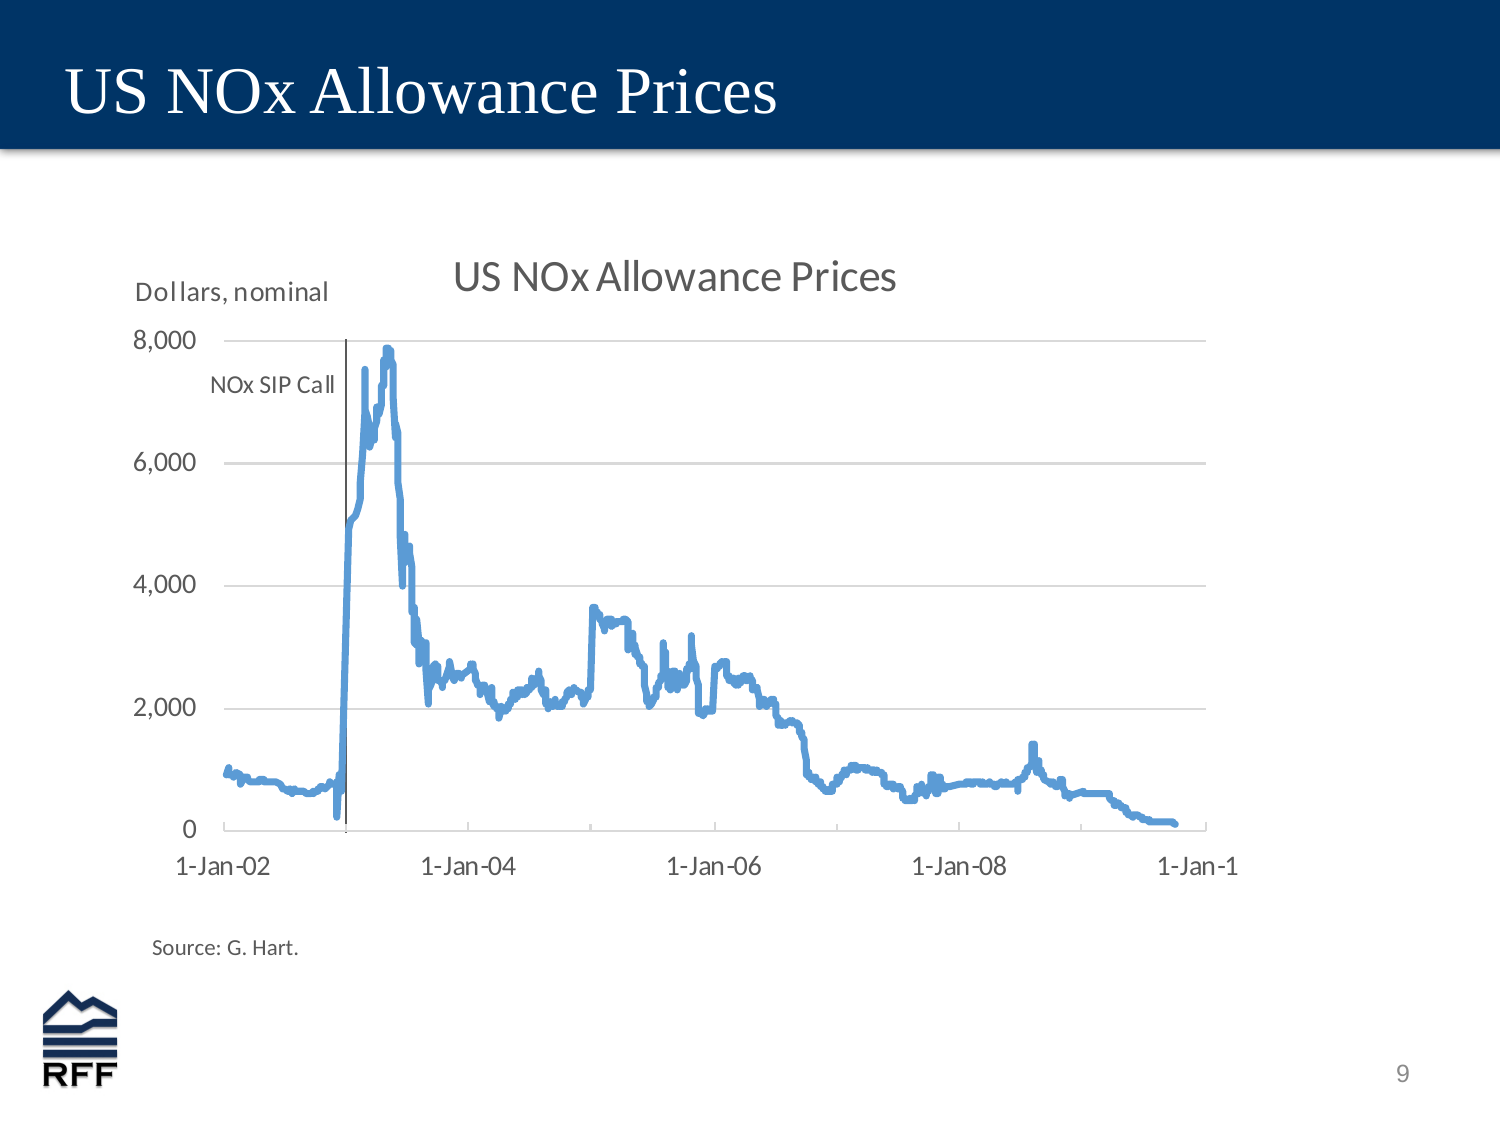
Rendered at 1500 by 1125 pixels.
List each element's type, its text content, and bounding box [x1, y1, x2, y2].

picture [0, 0, 1500, 1125]
slide_number 9 [1074, 1042, 1425, 1103]
text_box Source: G. Hart. [137, 924, 782, 968]
title US NOx Allowance Prices [50, 39, 1425, 188]
